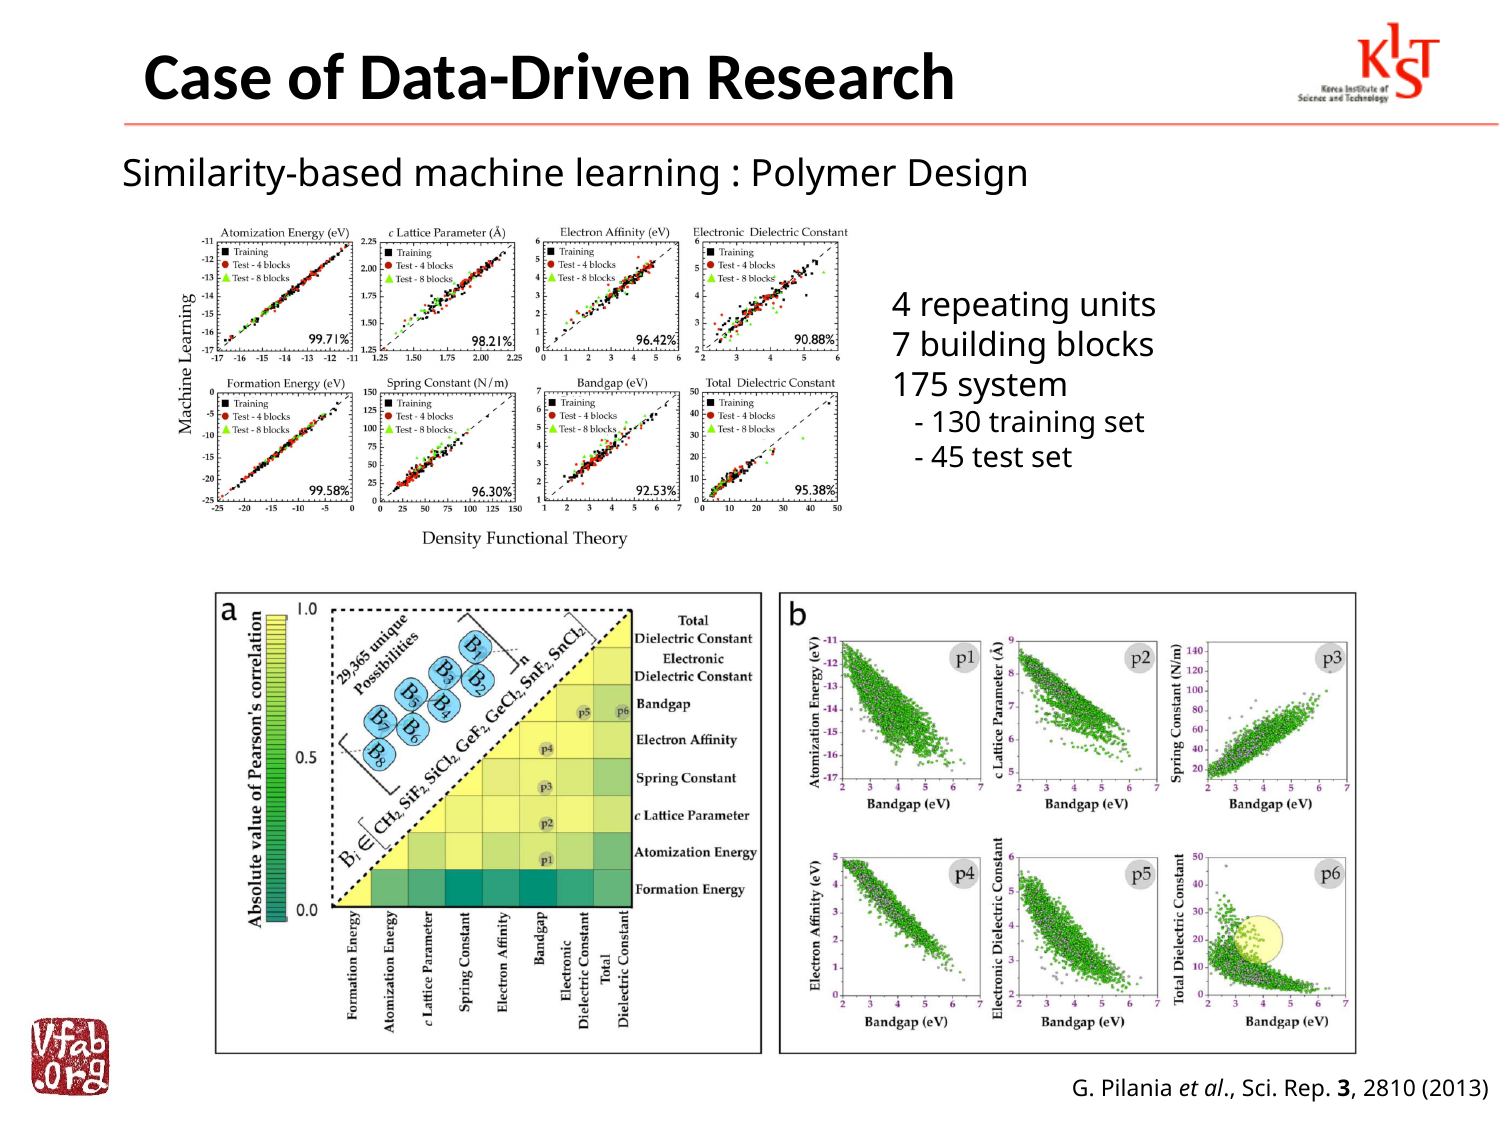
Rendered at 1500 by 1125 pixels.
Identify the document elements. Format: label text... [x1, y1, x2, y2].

text_box 4 repeating units 7 building blocks 175 system - 130 training set - 45 test set [877, 276, 1172, 481]
title Case of Data-Driven Research [129, 24, 1405, 122]
text_box Similarity-based machine learning : Polymer Design [107, 141, 1045, 202]
text_box G. Pilania et al., Sci. Rep. 3, 2810 (2013) [1057, 1066, 1500, 1109]
picture [0, 0, 1500, 1125]
